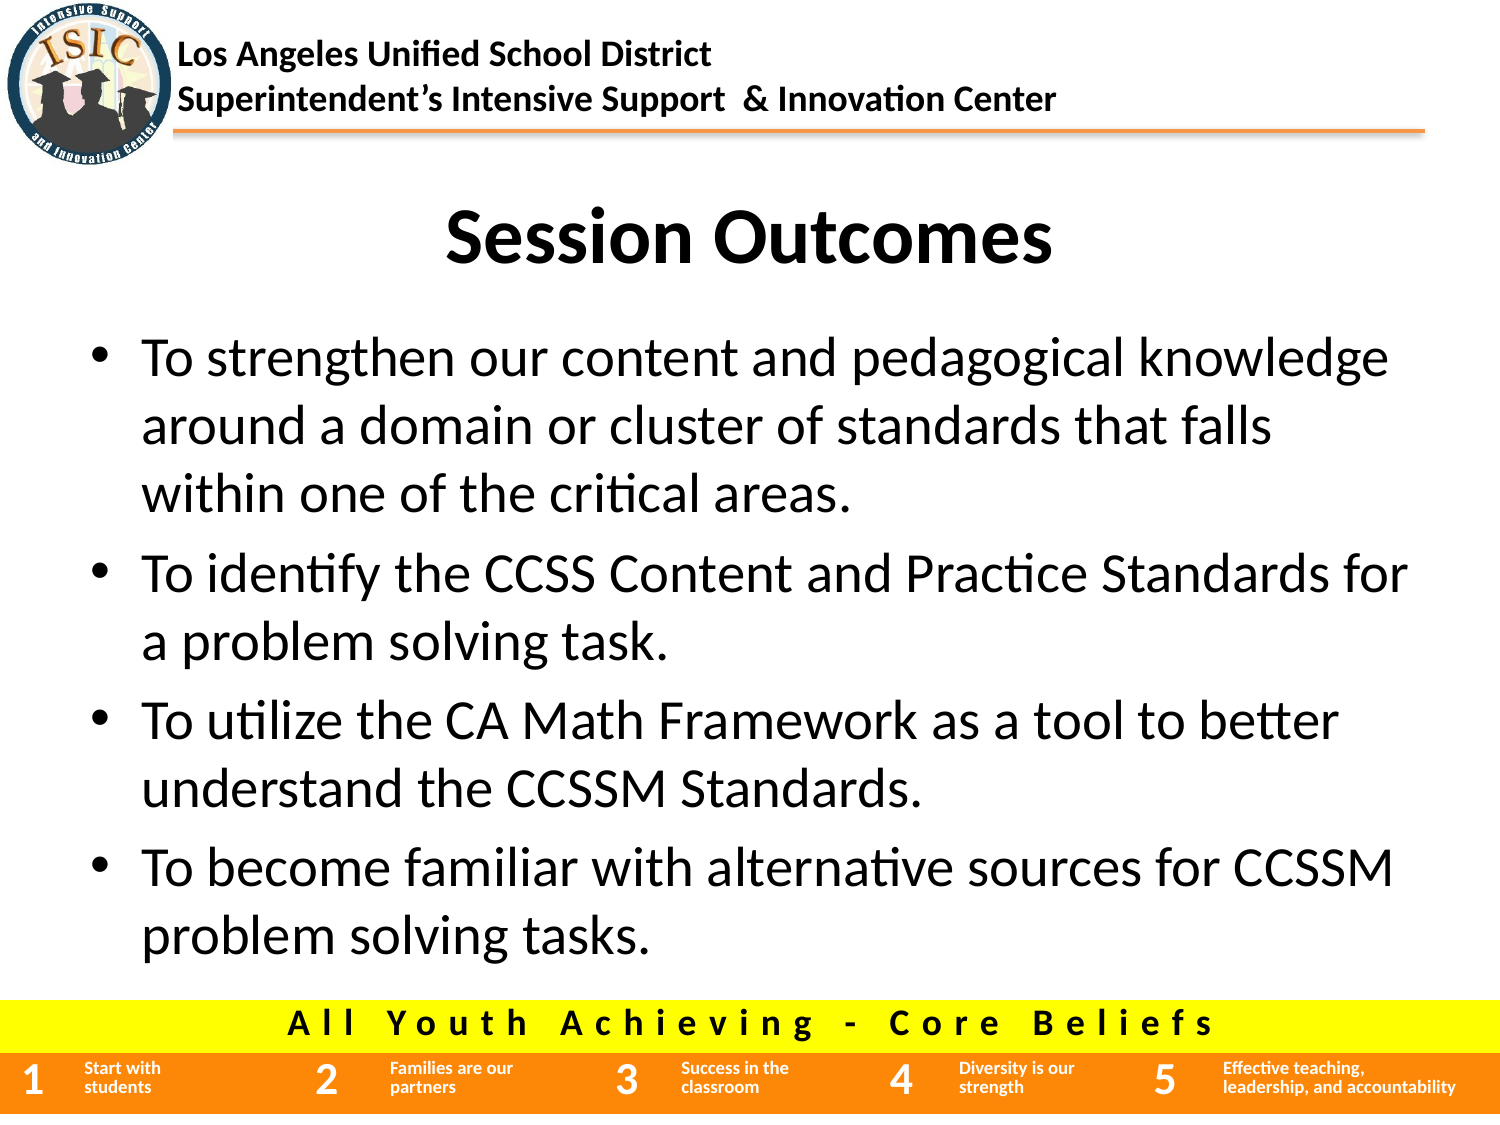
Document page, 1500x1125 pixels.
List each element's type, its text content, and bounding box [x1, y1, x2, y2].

list To strengthen our content and pedagogical knowledge around a domain or cluster of standards that falls within one of the critical areas. To identify the CCSS Content and Practice Standards for a problem solving task. To utilize the CA Math Framework as a tool to better understand the CCSSM Standards. To become familiar with alternative sources for CCSSM problem solving tasks. [75, 312, 1425, 975]
title Session Outcomes [75, 174, 1425, 288]
picture [3, 0, 174, 167]
